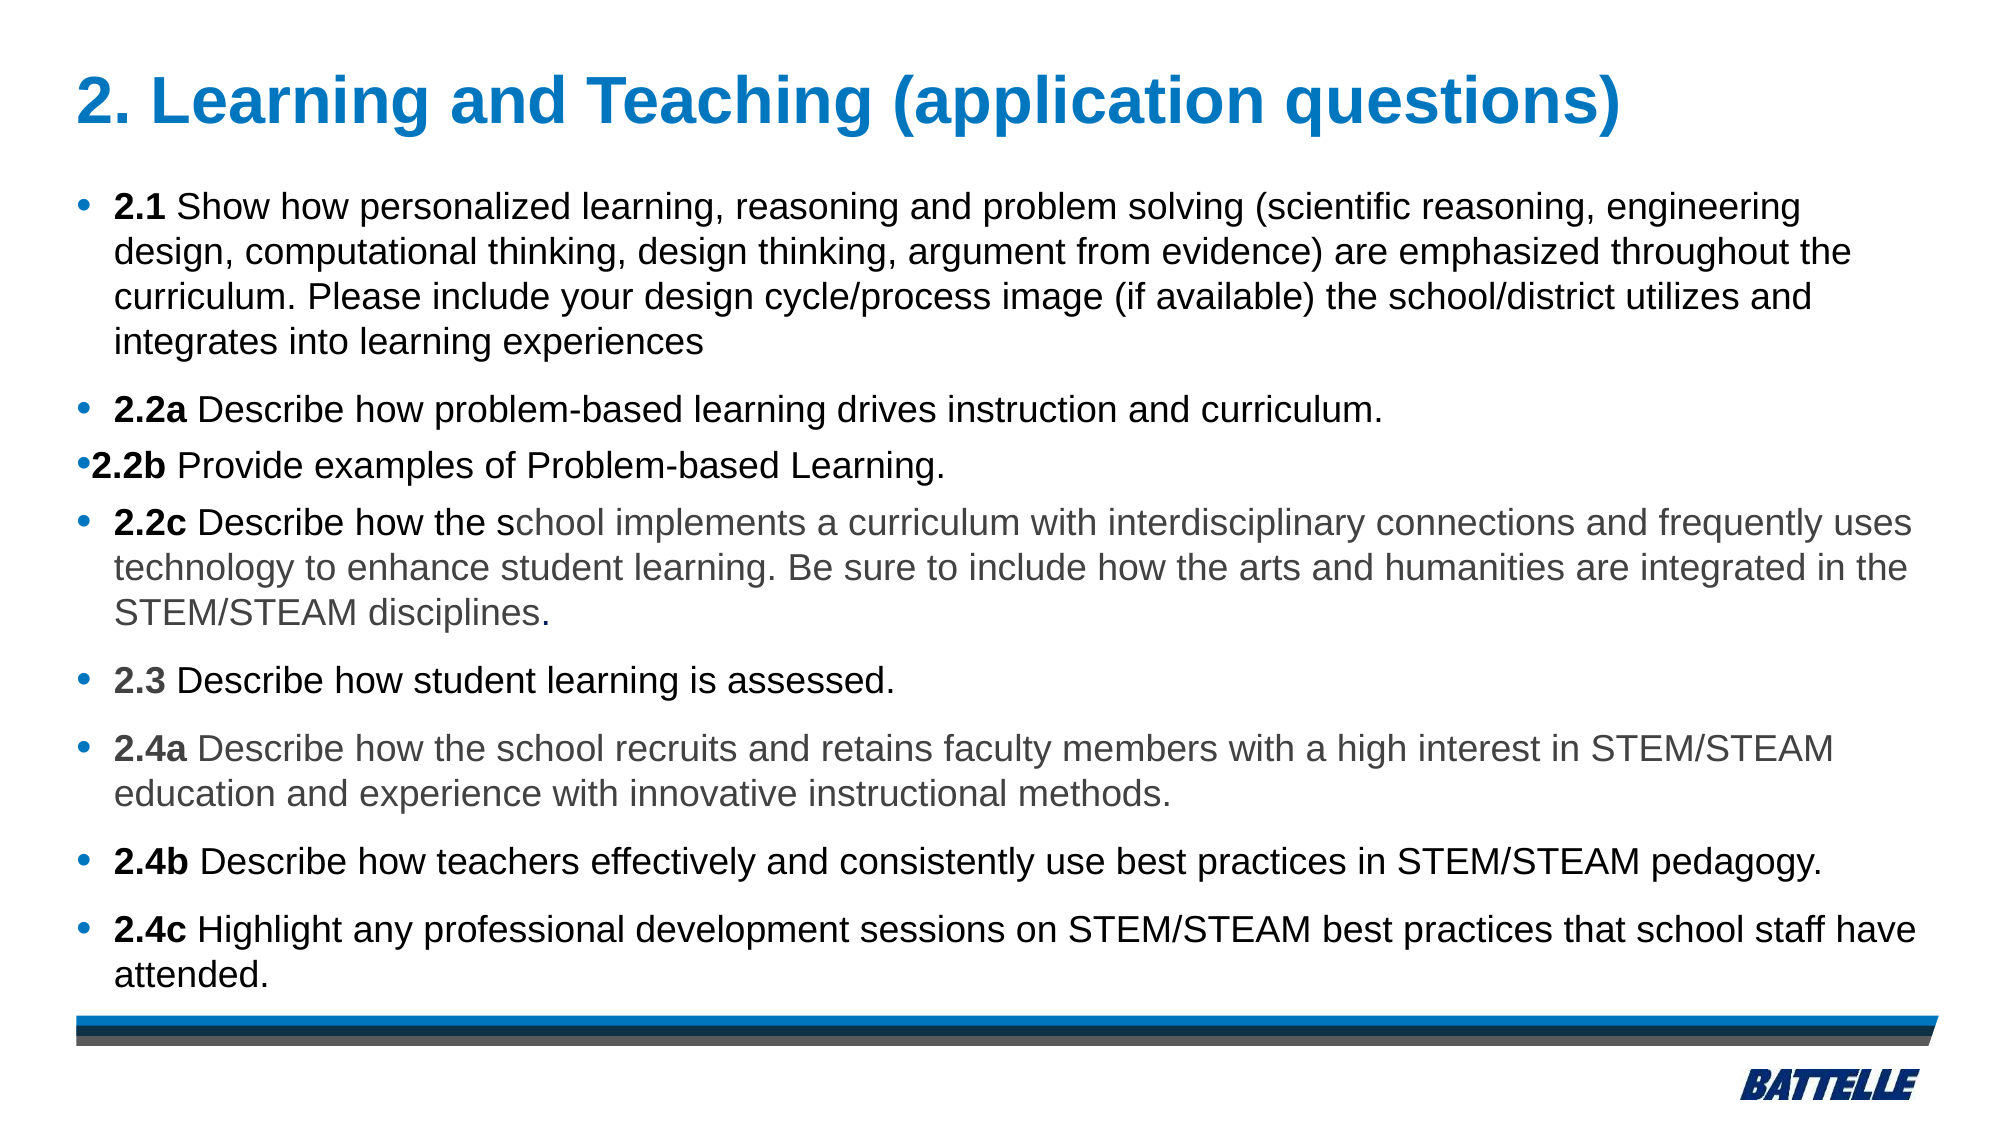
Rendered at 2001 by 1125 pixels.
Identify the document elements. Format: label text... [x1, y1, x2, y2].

picture [1740, 1069, 1920, 1100]
list 2.1 Show how personalized learning, reasoning and problem solving (scientific reasoning, engineering design, computational thinking, design thinking, argument from evidence) are emphasized throughout the curriculum. Please include your design cycle/process image (if available) the school/district utilizes and integrates into learning experiences 2.2a Describe how problem-based learning drives instruction and curriculum. 2.2b Provide examples of Problem-based Learning. 2.2c Describe how the school implements a curriculum with interdisciplinary connections and frequently uses technology to enhance student learning. Be sure to include how the arts and humanities are integrated in the STEM/STEAM disciplines. 2.3 Describe how student learning is assessed. 2.4a Describe how the school recruits and retains faculty members with a high interest in STEM/STEAM education and experience with innovative instructional methods. 2.4b Describe how teachers effectively and consistently use best practices in STEM/STEAM pedagogy. 2.4c Highlight any professional development sessions on STEM/STEAM best practices that school staff have attended. [76, 182, 1923, 943]
title 2. Learning and Teaching (application questions) [76, 68, 1923, 182]
